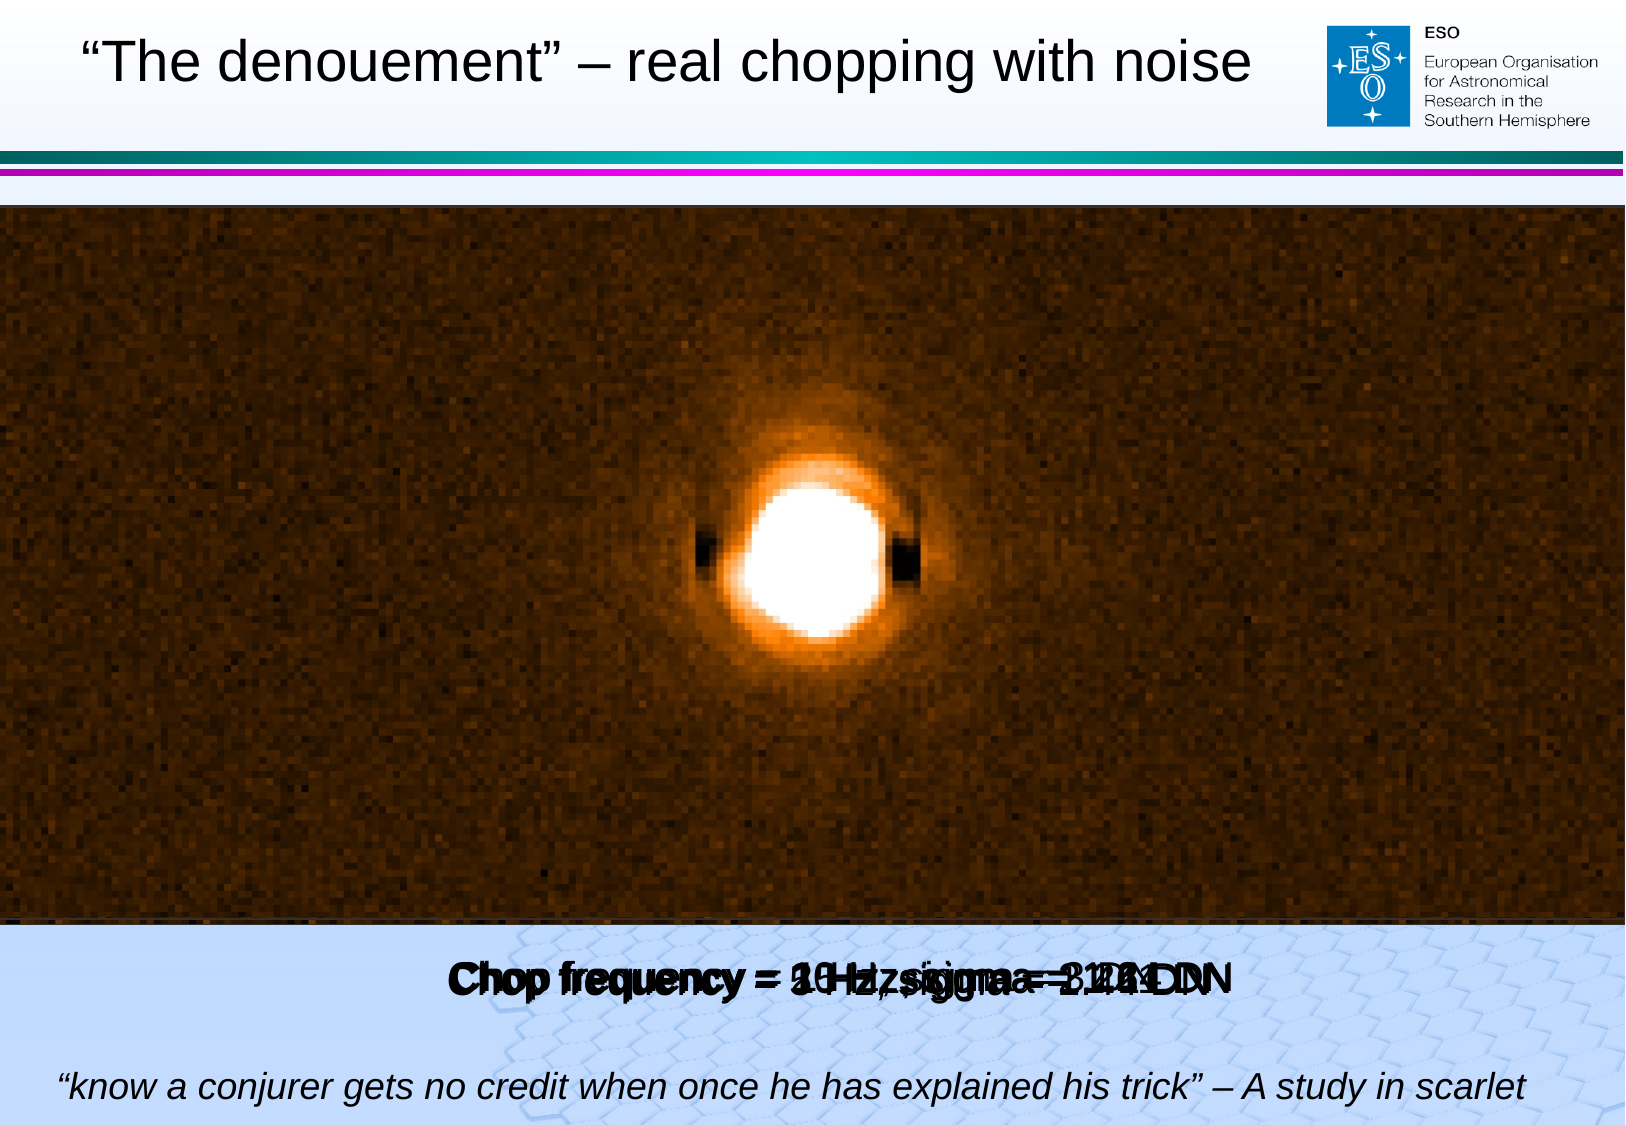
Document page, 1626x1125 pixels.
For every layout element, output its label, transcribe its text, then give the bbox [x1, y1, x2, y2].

text_box “know a conjurer gets no credit when once he has explained his trick” – A study in scarlet [41, 1054, 1625, 1125]
picture [0, 0, 1626, 1125]
title “The denouement” – real chopping with noise [66, 0, 1625, 116]
text_box Chop frequency = 15 Hz, sigma = 1.11 DN [433, 944, 1248, 1010]
